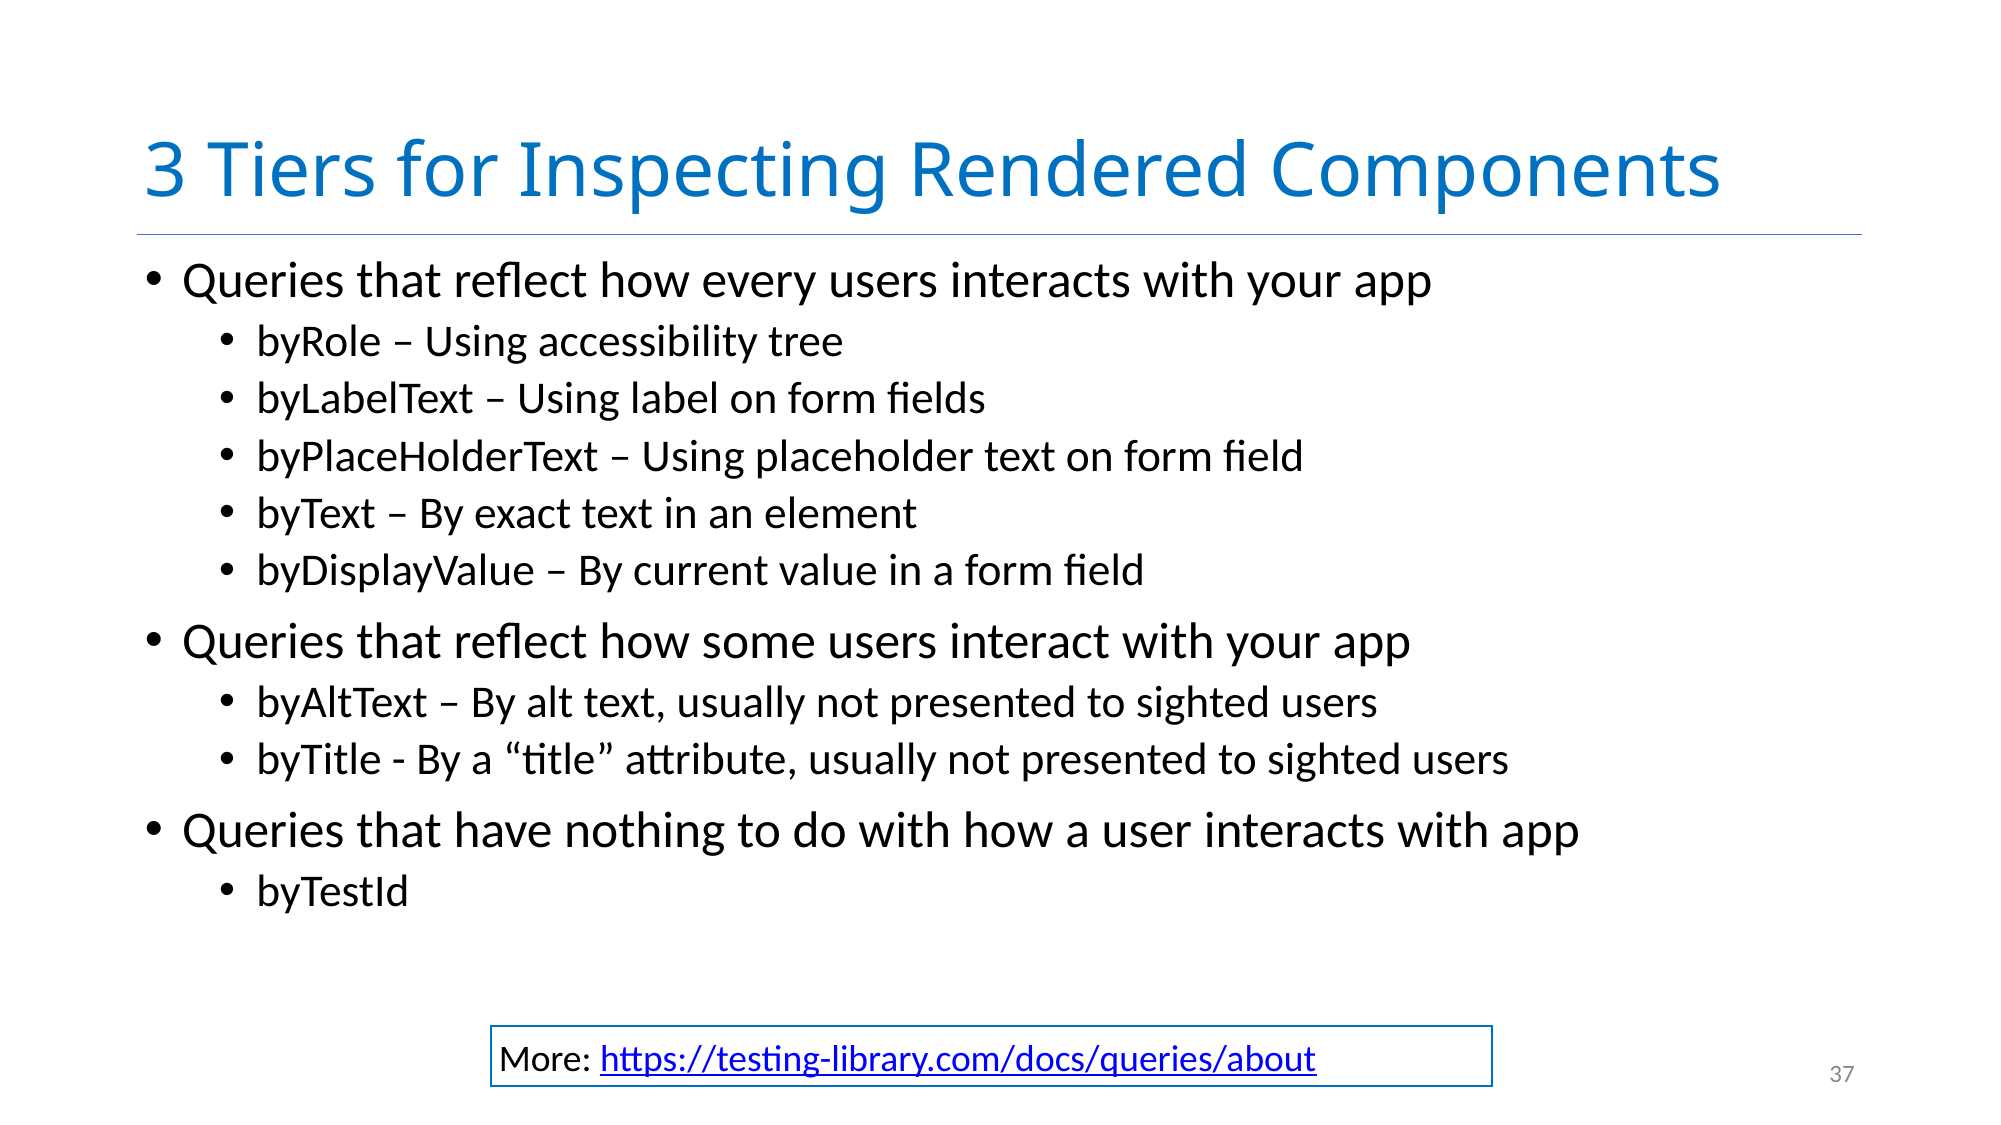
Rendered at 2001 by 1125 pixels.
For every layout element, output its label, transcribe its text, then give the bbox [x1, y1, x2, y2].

title 3 Tiers for Inspecting Rendered Components [136, 2, 1863, 221]
text_box More: https://testing-library.com/docs/queries/about [491, 1026, 1492, 1086]
list Queries that reflect how every users interacts with your app byRole – Using accessibility tree byLabelText – Using label on form fields byPlaceHolderText – Using placeholder text on form field byText – By exact text in an element byDisplayValue – By current value in a form field Queries that reflect how some users interact with your app byAltText – By alt text, usually not presented to sighted users byTitle - By a “title” attribute, usually not presented to sighted users Queries that have nothing to do with how a user interacts with app byTestId [136, 245, 1748, 961]
slide_number 37 [1819, 1051, 1863, 1094]
